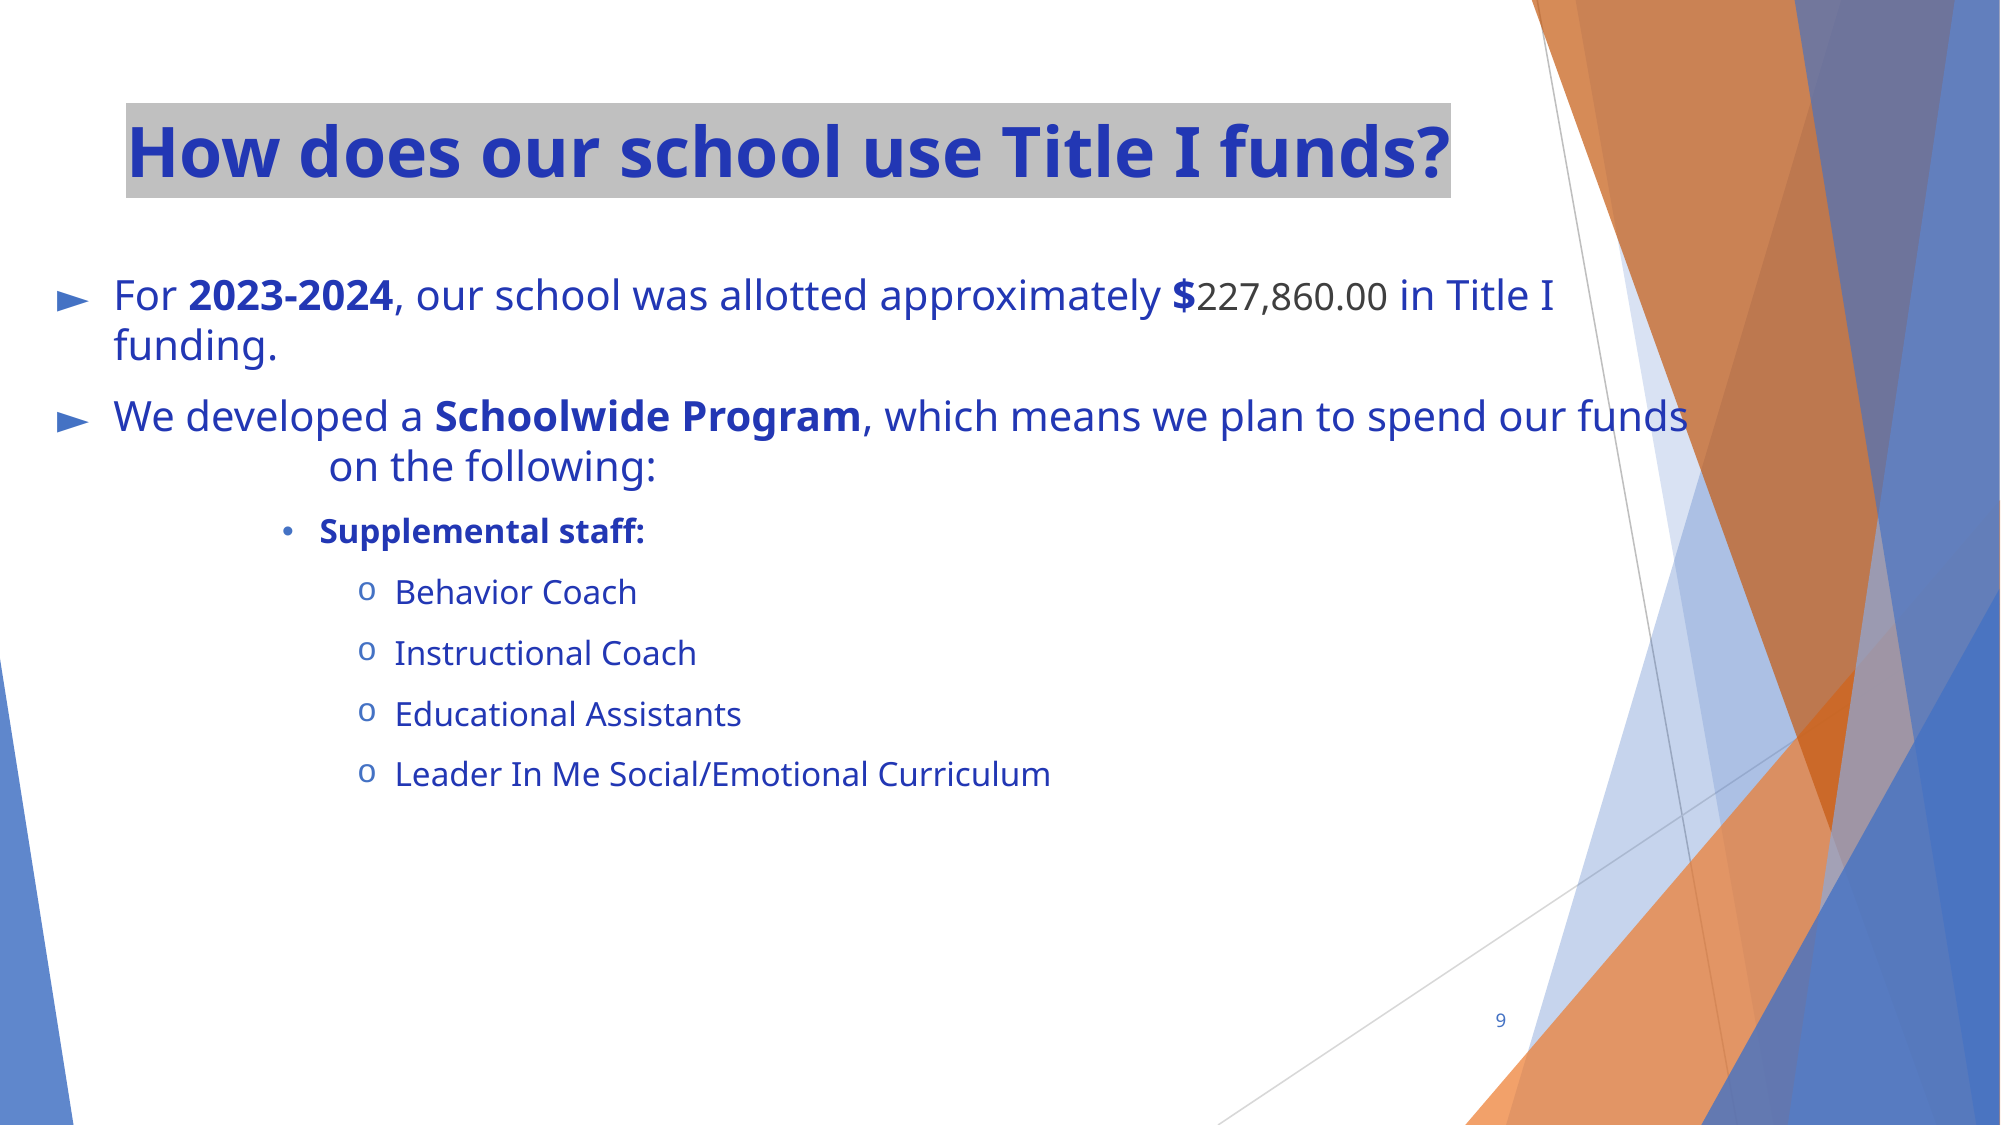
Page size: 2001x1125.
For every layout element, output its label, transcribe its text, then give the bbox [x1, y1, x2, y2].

list For 2023-2024, our school was allotted approximately $227,860.00 in Title I funding. We developed a Schoolwide Program, which means we plan to spend our funds on the following: Supplemental staff: Behavior Coach Instructional Coach Educational Assistants Leader In Me Social/Emotional Curriculum [42, 261, 1763, 1034]
title How does our school use Title I funds? [111, 99, 1522, 219]
slide_number ‹#› [1409, 991, 1522, 1051]
